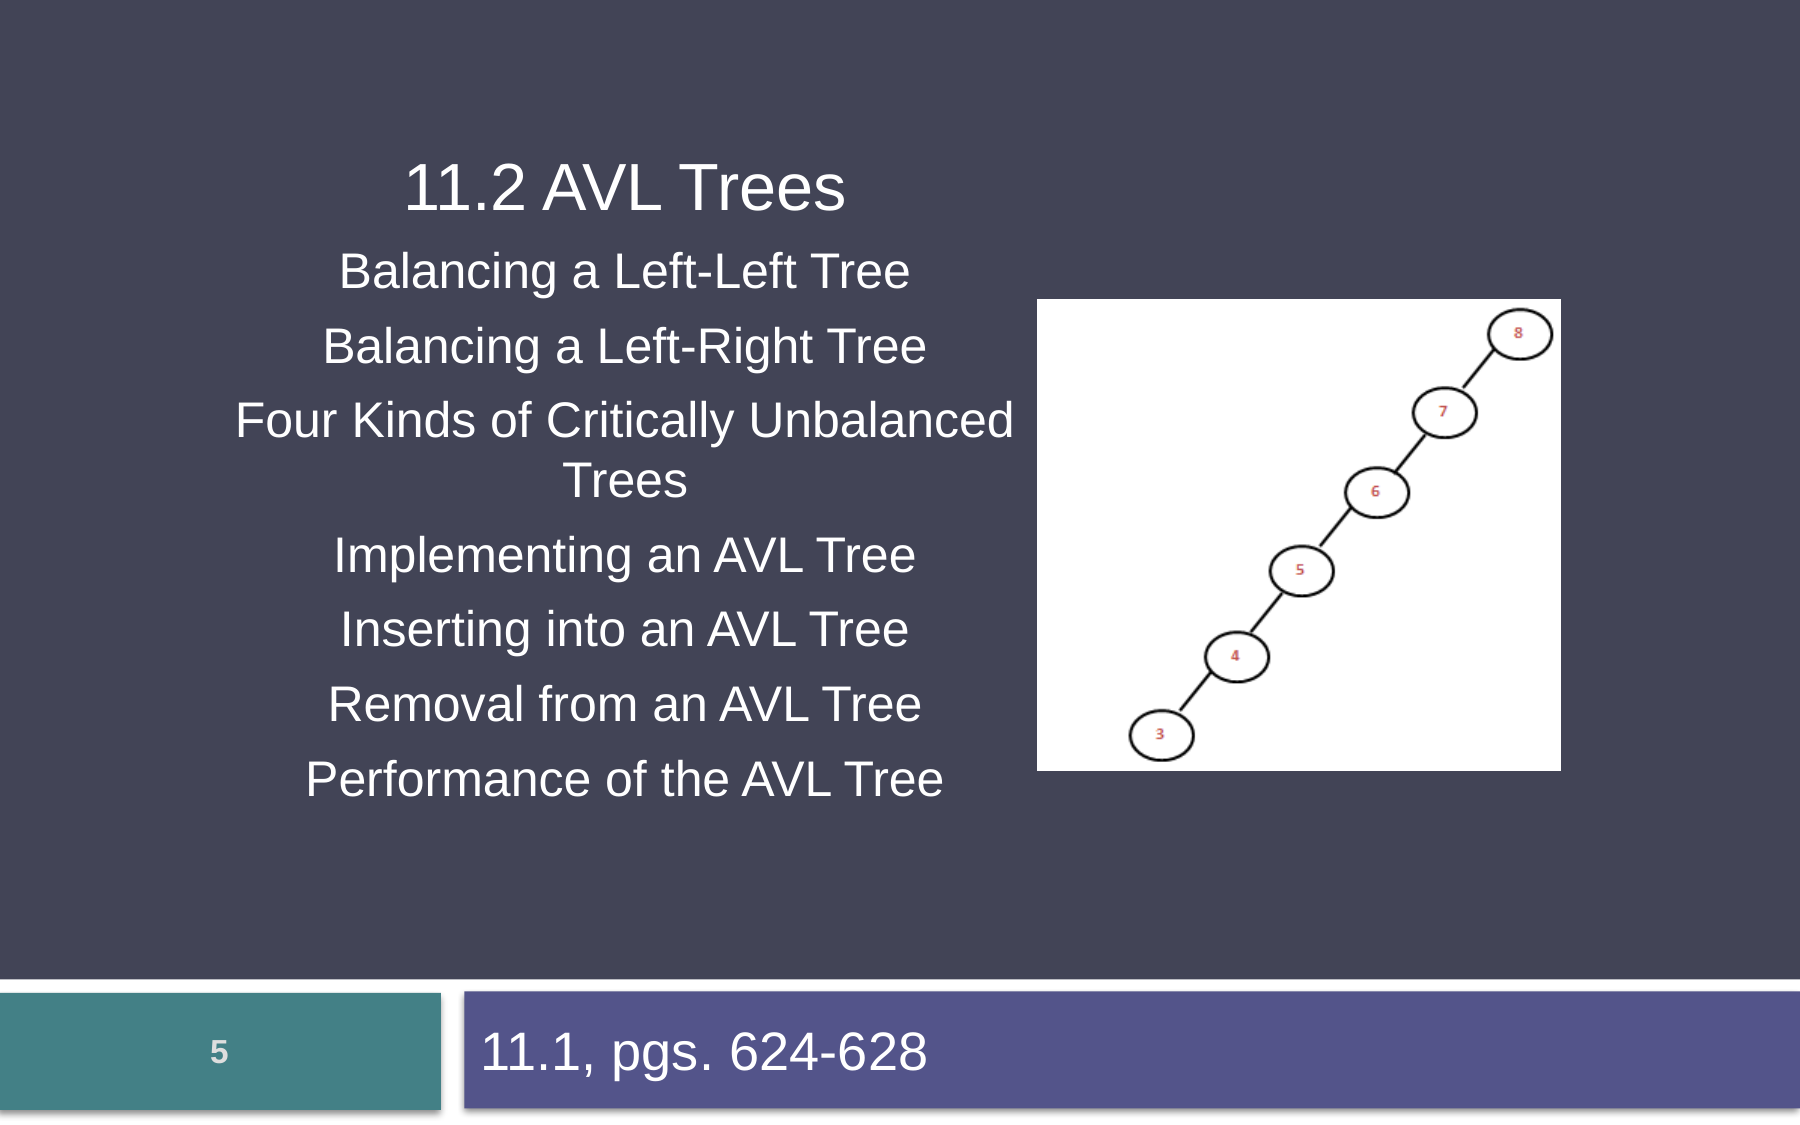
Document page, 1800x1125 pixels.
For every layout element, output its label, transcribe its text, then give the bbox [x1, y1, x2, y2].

subtitle 11.1, pgs. 624-628 [464, 992, 1786, 1106]
picture [1037, 299, 1561, 771]
text_box 11.2 AVL Trees Balancing a Left-Left Tree Balancing a Left-Right Tree Four Kinds of Critically Unbalanced Trees Implementing an AVL Tree Inserting into an AVL Tree Removal from an AVL Tree Performance of the AVL Tree [200, 50, 1050, 900]
slide_number 5 [137, 1018, 302, 1082]
